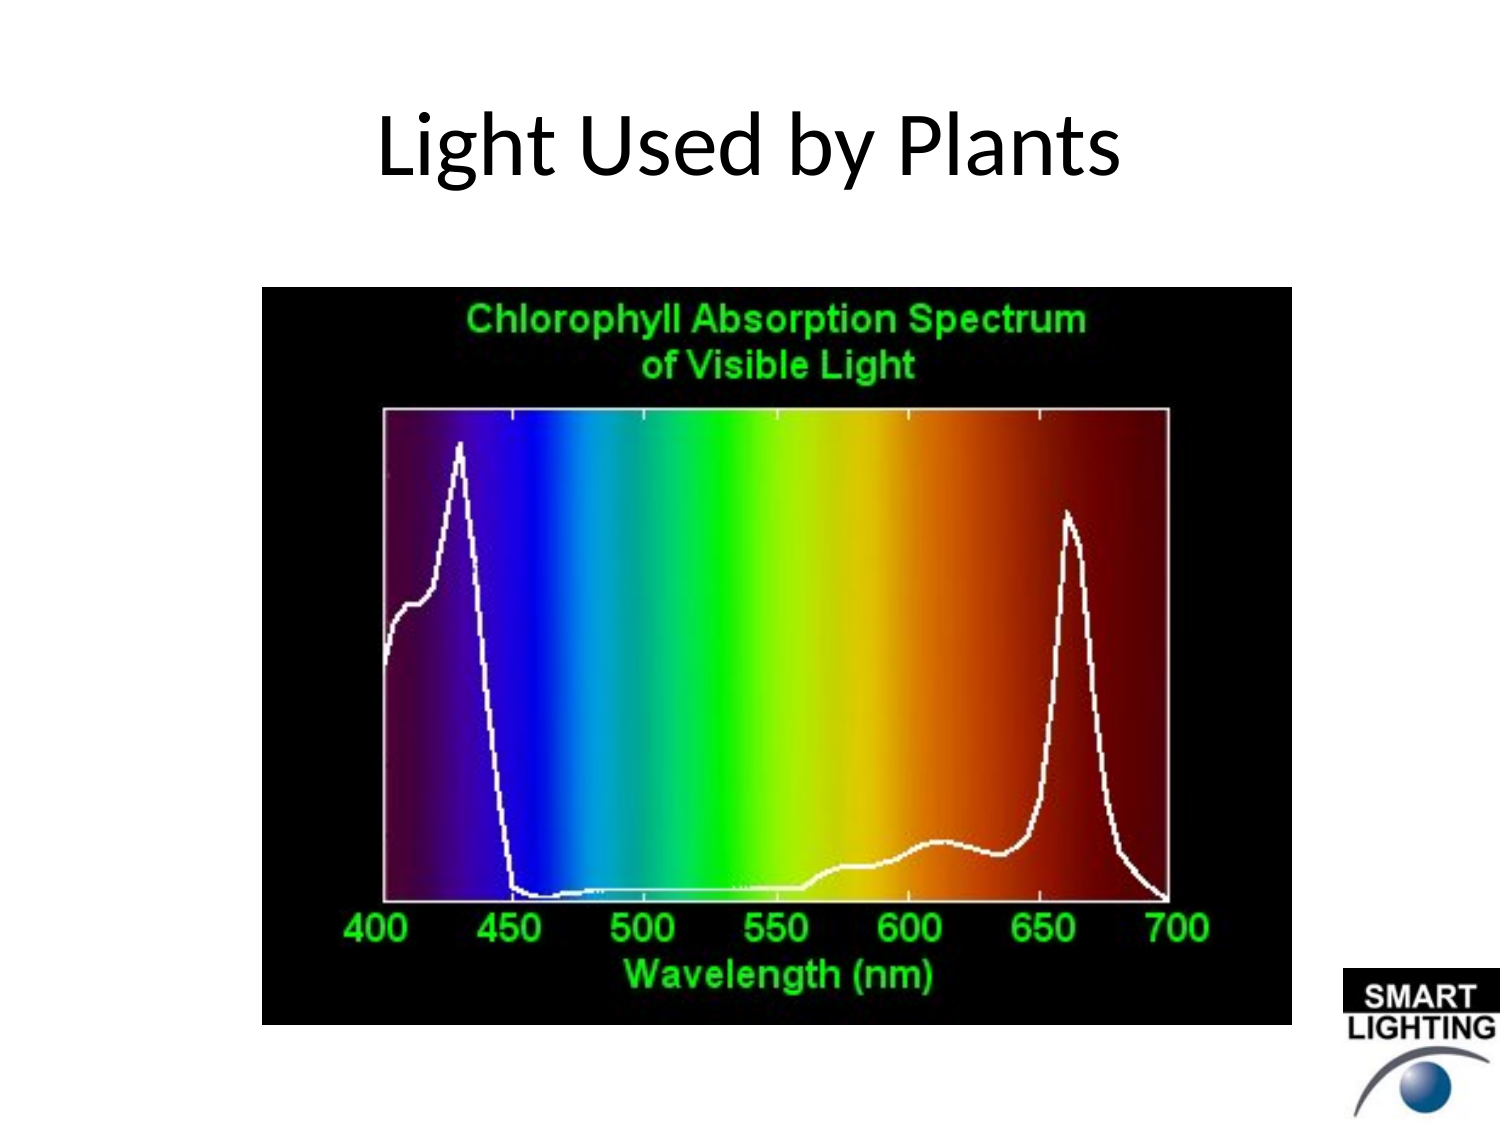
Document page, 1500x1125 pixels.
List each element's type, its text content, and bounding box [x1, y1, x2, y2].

title Light Used by Plants [75, 45, 1425, 233]
picture [1343, 968, 1500, 1125]
picture [262, 287, 1292, 1026]
